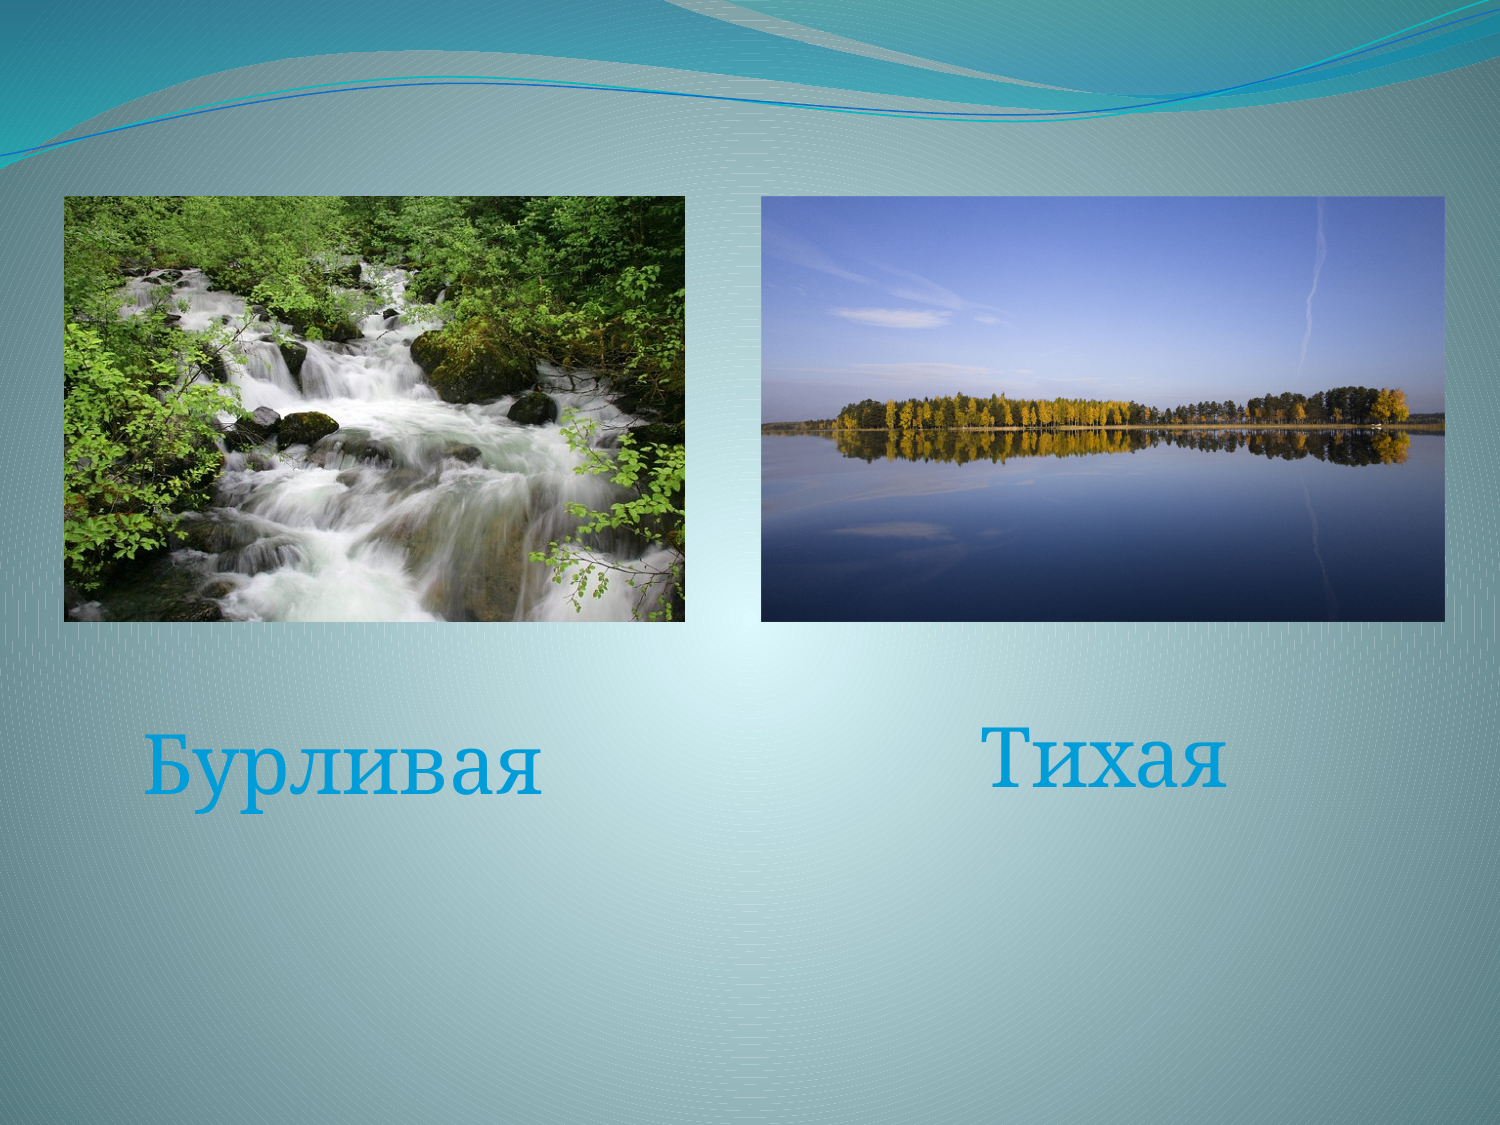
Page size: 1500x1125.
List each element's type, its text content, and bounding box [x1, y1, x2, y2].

list Тихая [856, 704, 1353, 941]
picture [761, 196, 1446, 622]
picture [64, 196, 686, 622]
list Бурливая [112, 704, 573, 823]
